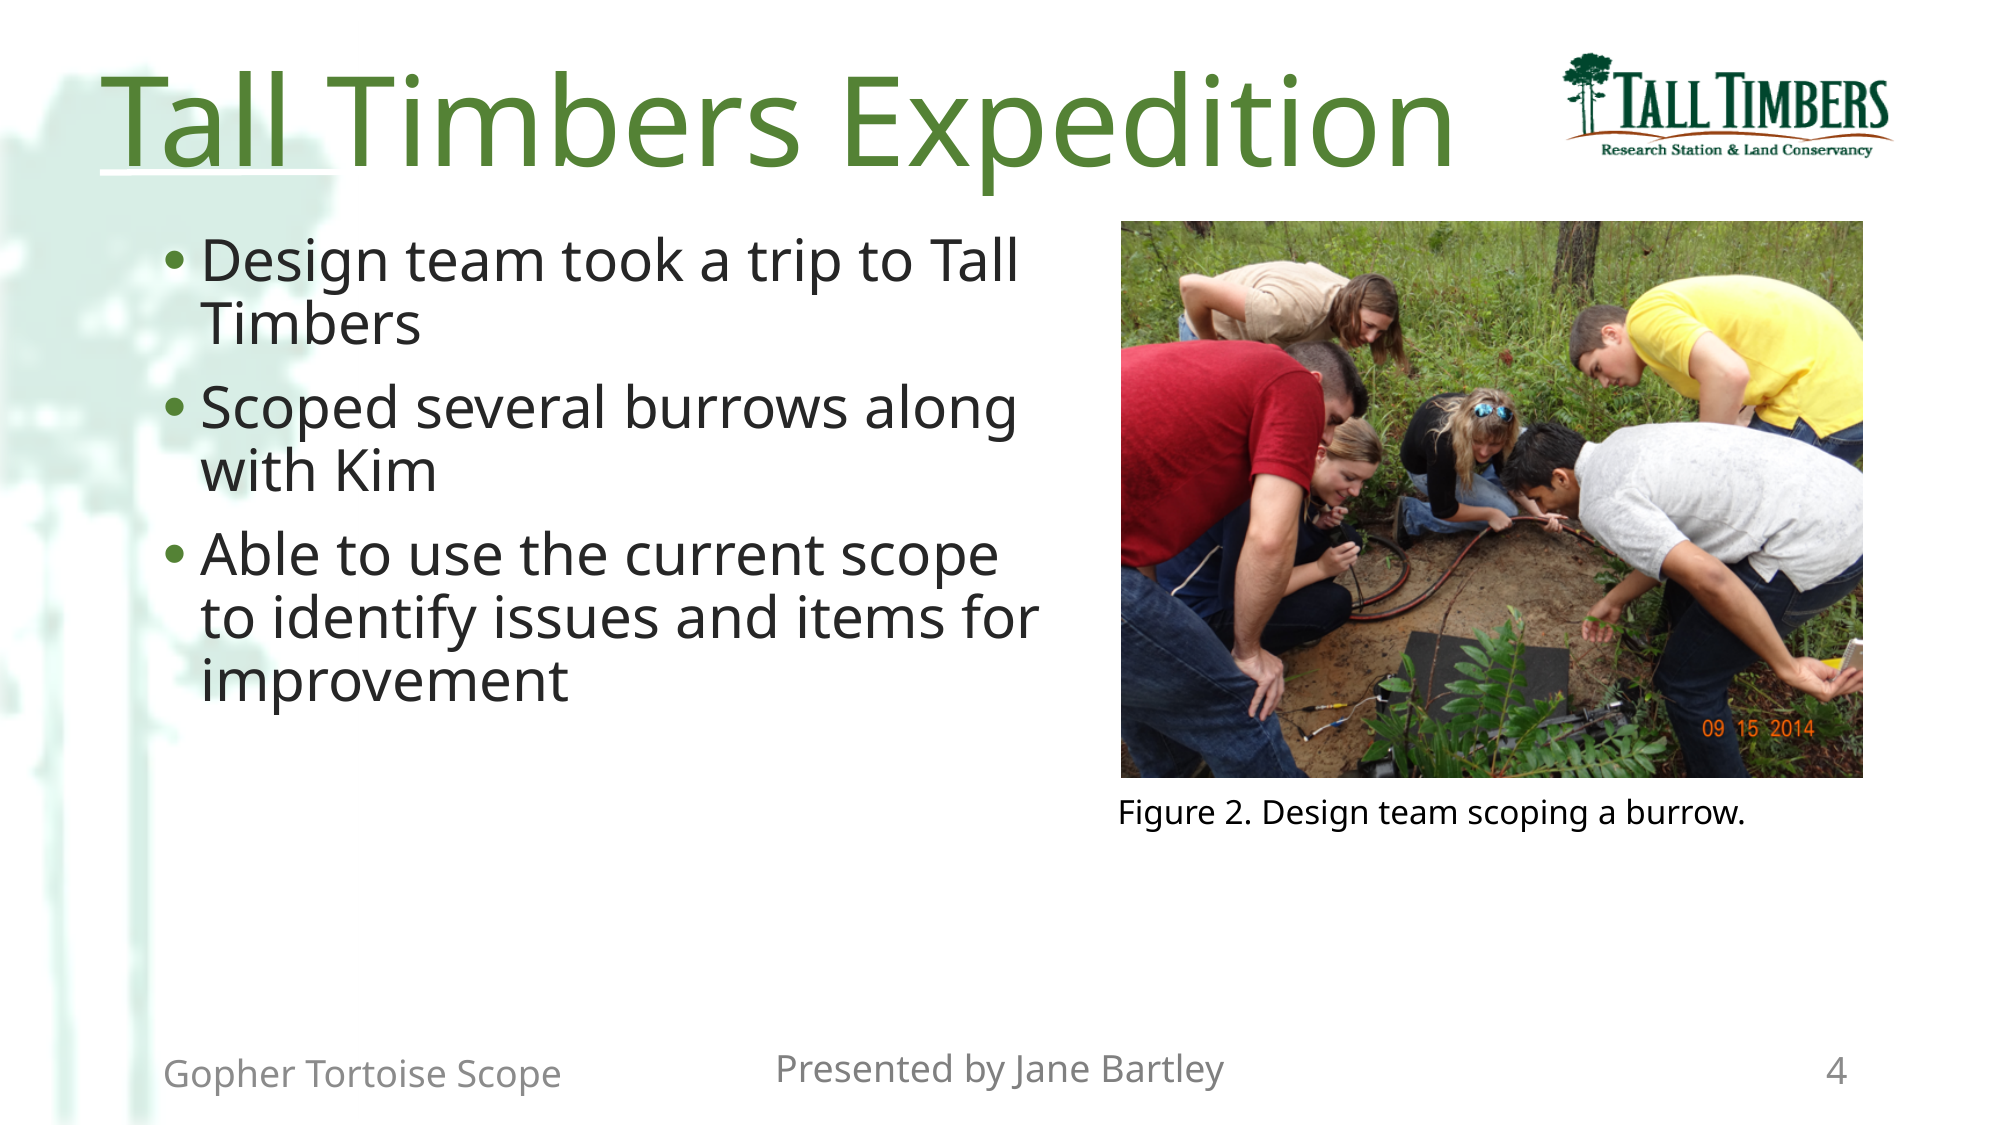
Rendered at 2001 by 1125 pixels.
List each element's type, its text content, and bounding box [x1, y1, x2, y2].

picture [1558, 46, 1900, 161]
slide_number 4 [1412, 1042, 1863, 1103]
picture [1121, 221, 1863, 778]
list Presented by Jane Bartley [661, 1042, 1339, 1103]
list Tall Timbers Expedition [85, 50, 1730, 249]
text_box Figure 2. Design team scoping a burrow. [1103, 783, 1851, 839]
list Design team took a trip to Tall Timbers Scoped several burrows along with Kim Able to use the current scope to identify issues and items for improvement [147, 249, 1077, 1013]
